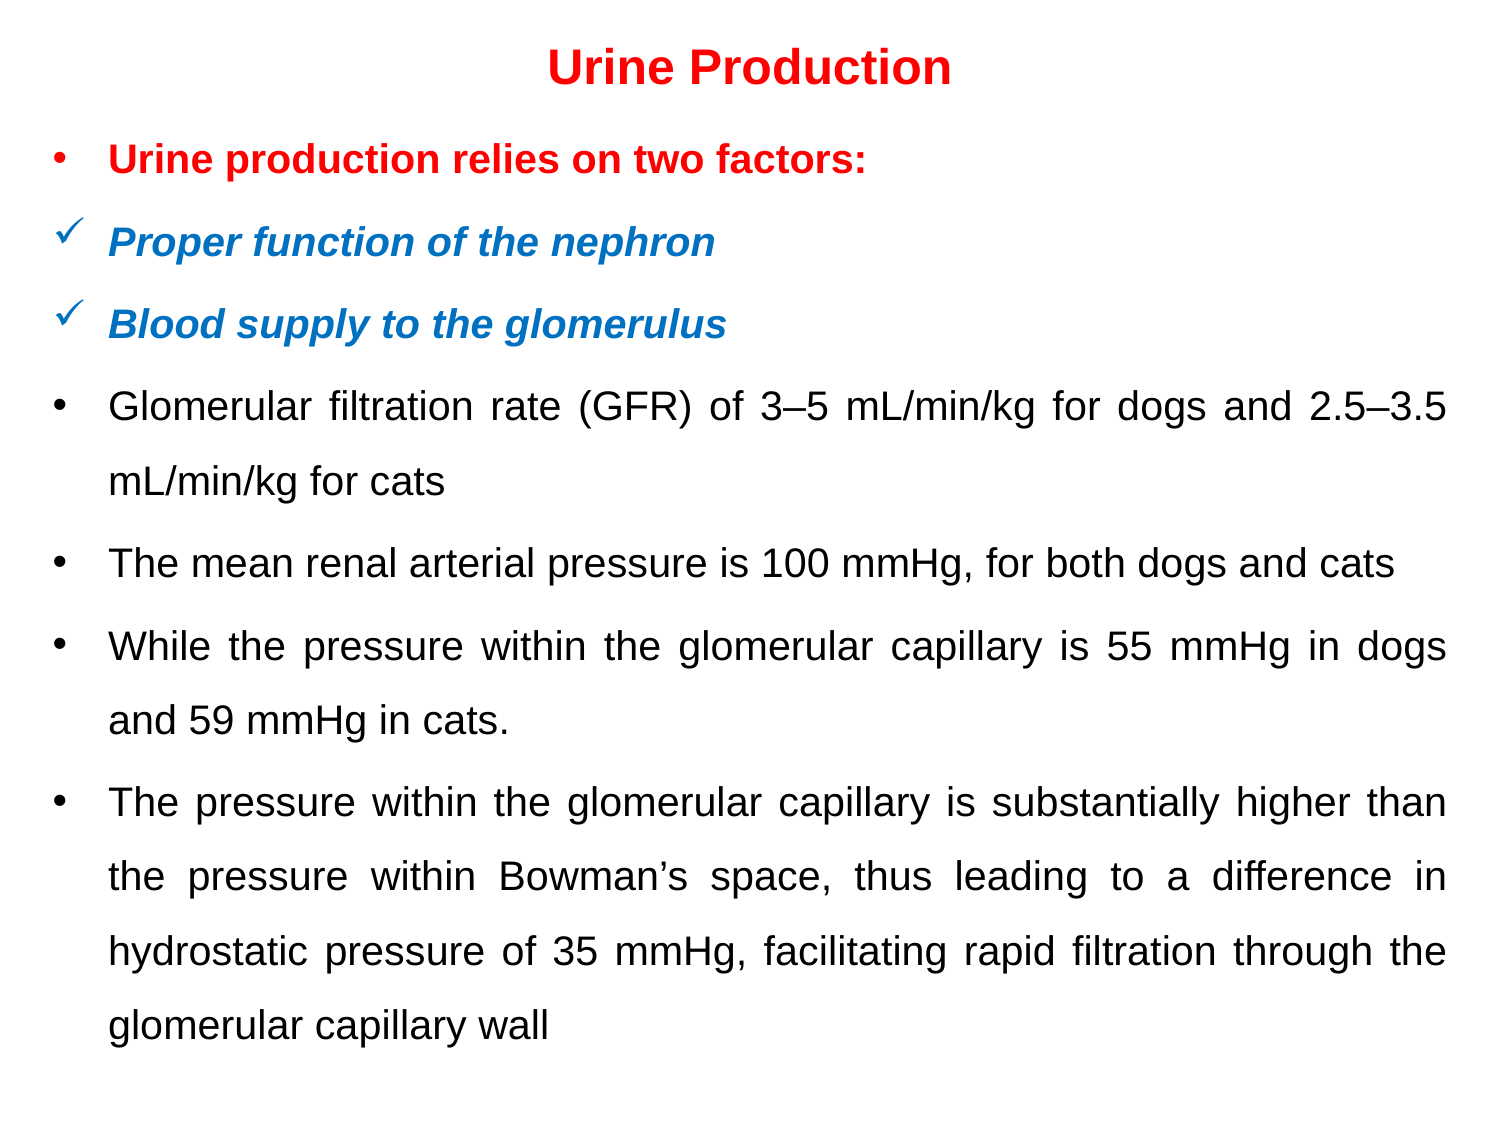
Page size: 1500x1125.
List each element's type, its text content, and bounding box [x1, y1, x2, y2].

title Urine Production [75, 24, 1425, 99]
list Urine production relies on two factors: Proper function of the nephron Blood supply to the glomerulus Glomerular filtration rate (GFR) of 3–5 mL/min/kg for dogs and 2.5–3.5 mL/min/kg for cats The mean renal arterial pressure is 100 mmHg, for both dogs and cats While the pressure within the glomerular capillary is 55 mmHg in dogs and 59 mmHg in cats. The pressure within the glomerular capillary is substantially higher than the pressure within Bowman’s space, thus leading to a difference in hydrostatic pressure of 35 mmHg, facilitating rapid filtration through the glomerular capillary wall [37, 99, 1463, 1063]
